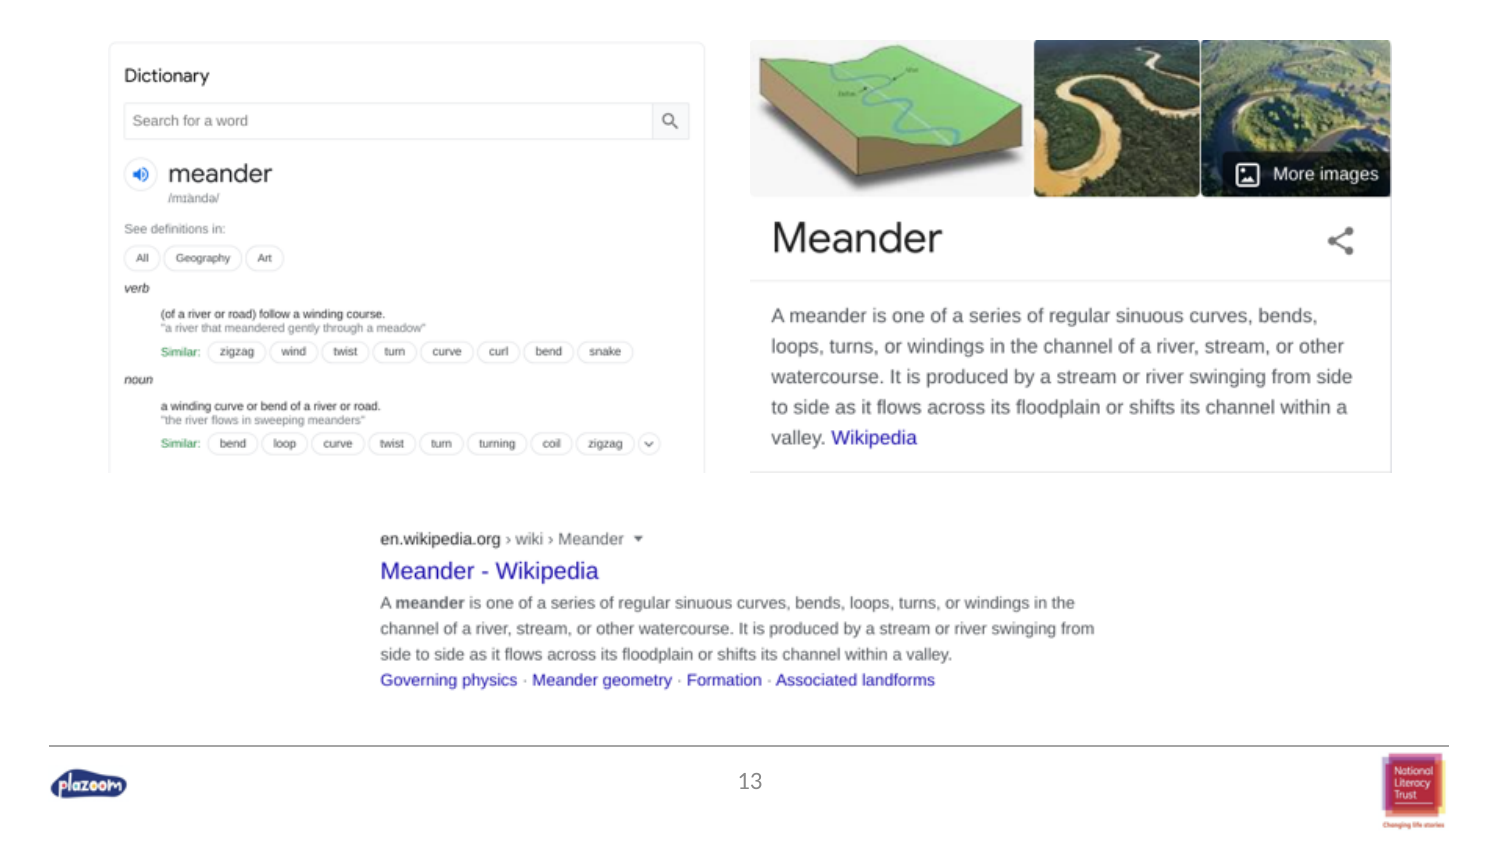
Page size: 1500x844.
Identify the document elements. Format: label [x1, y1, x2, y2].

picture [1378, 751, 1449, 831]
picture [749, 40, 1392, 473]
picture [48, 765, 130, 802]
picture [368, 515, 1132, 711]
picture [108, 40, 707, 473]
